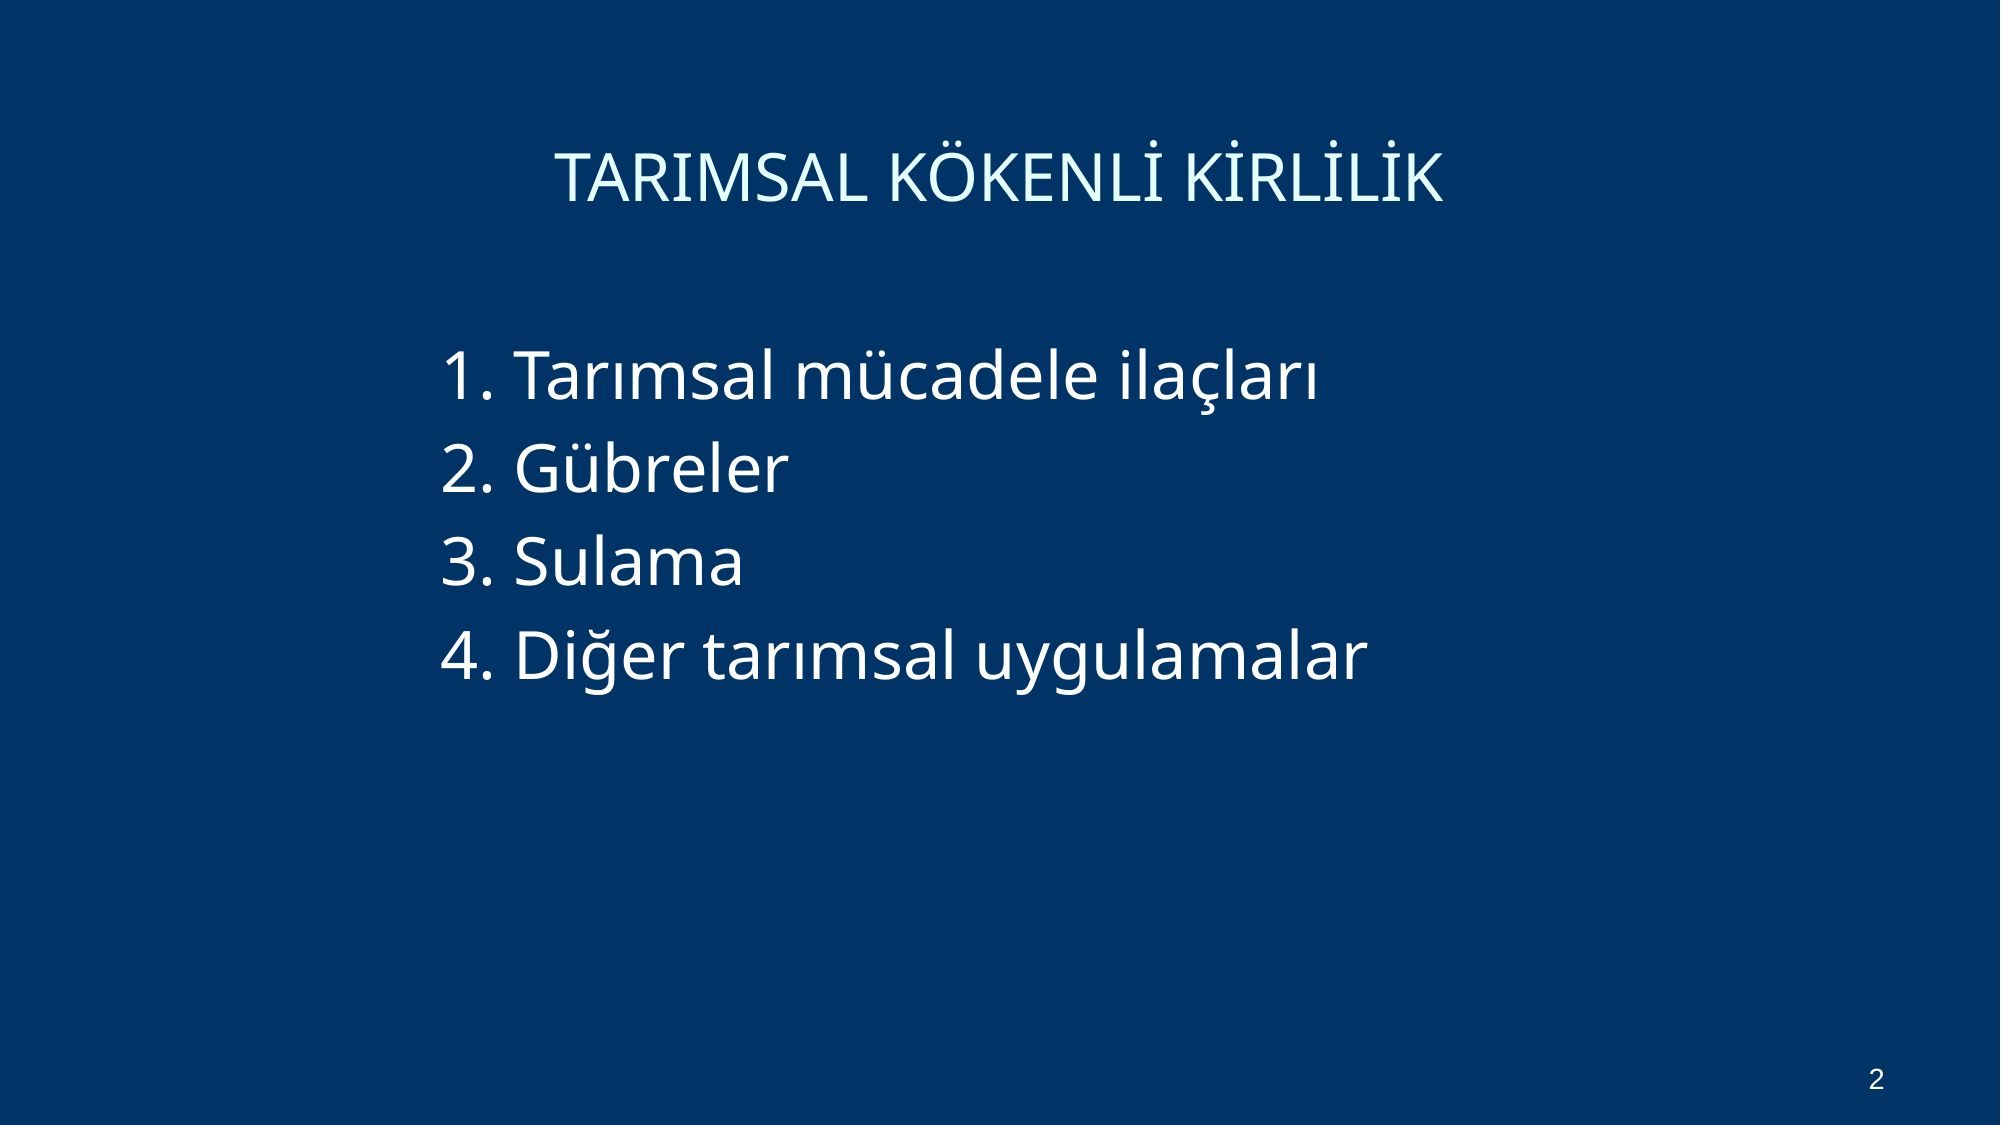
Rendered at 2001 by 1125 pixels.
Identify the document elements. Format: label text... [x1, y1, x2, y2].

list 1. Tarımsal mücadele ilaçları 2. Gübreler 3. Sulama 4. Diğer tarımsal uygulamalar [424, 324, 1676, 1001]
slide_number 2 [1433, 1024, 1901, 1103]
title TARIMSAL KÖKENLİ KİRLİLİK [99, 62, 1901, 288]
